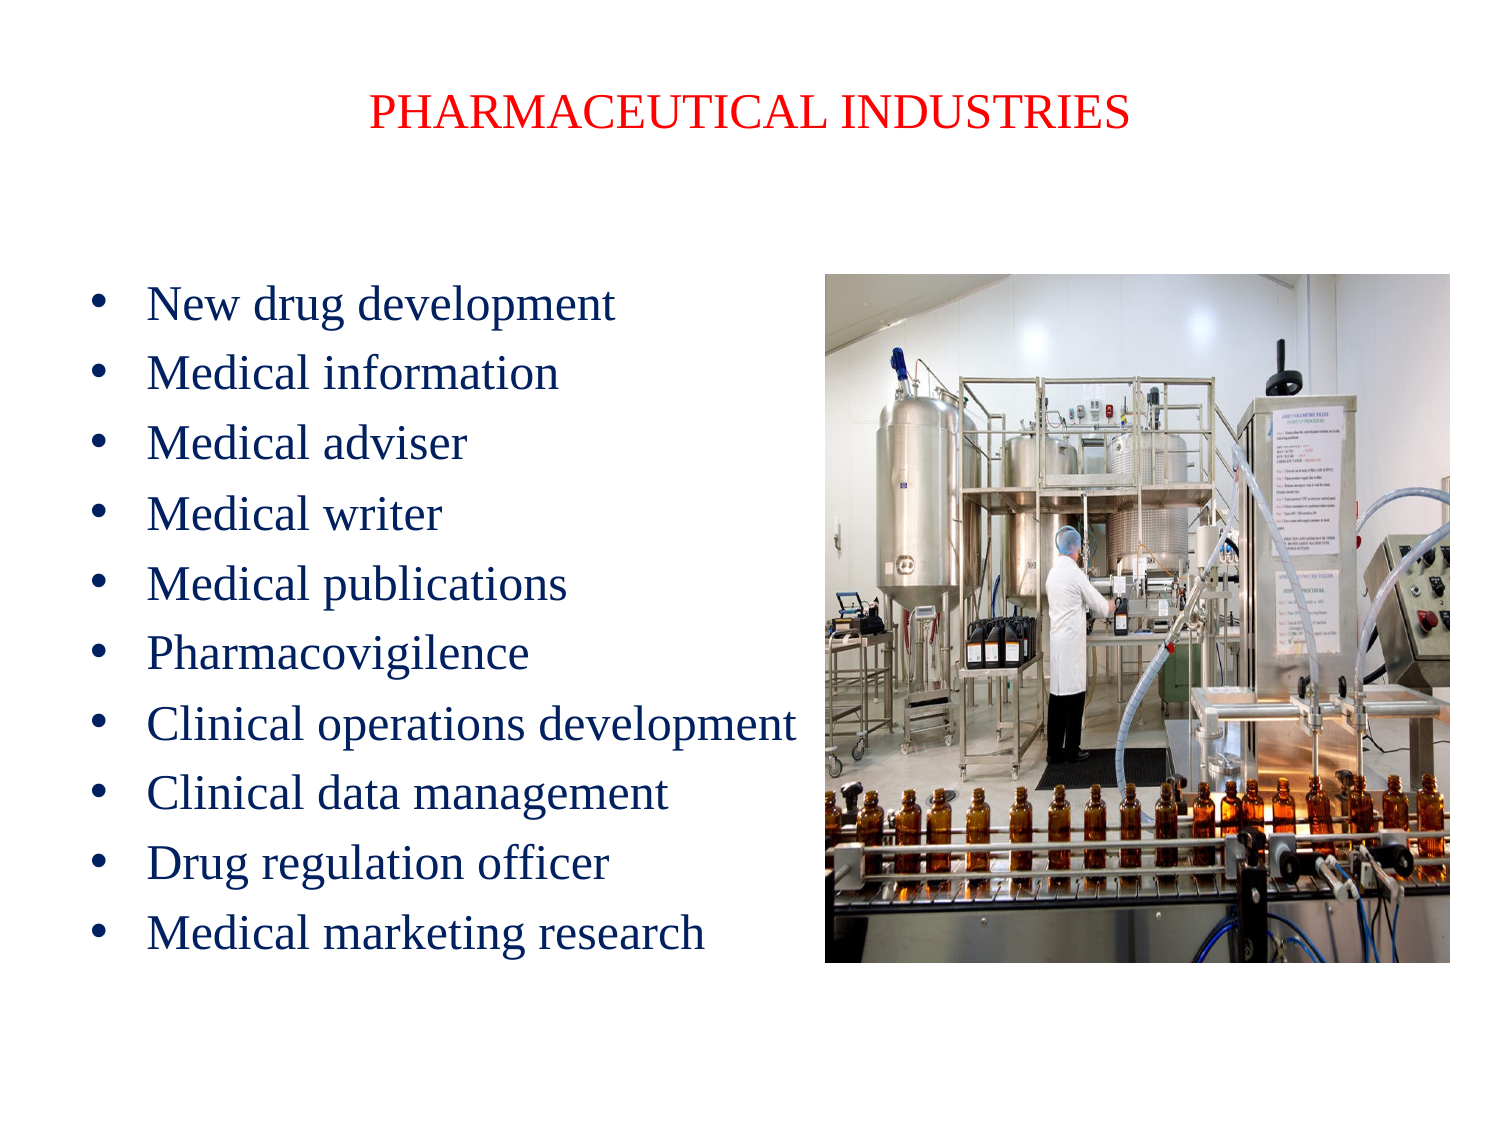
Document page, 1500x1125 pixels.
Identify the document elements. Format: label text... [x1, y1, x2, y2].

list New drug development Medical information Medical adviser Medical writer Medical publications Pharmacovigilence Clinical operations development Clinical data management Drug regulation officer Medical marketing research [75, 262, 1425, 1005]
title PHARMACEUTICAL INDUSTRIES [75, 45, 1425, 233]
picture [824, 274, 1451, 963]
